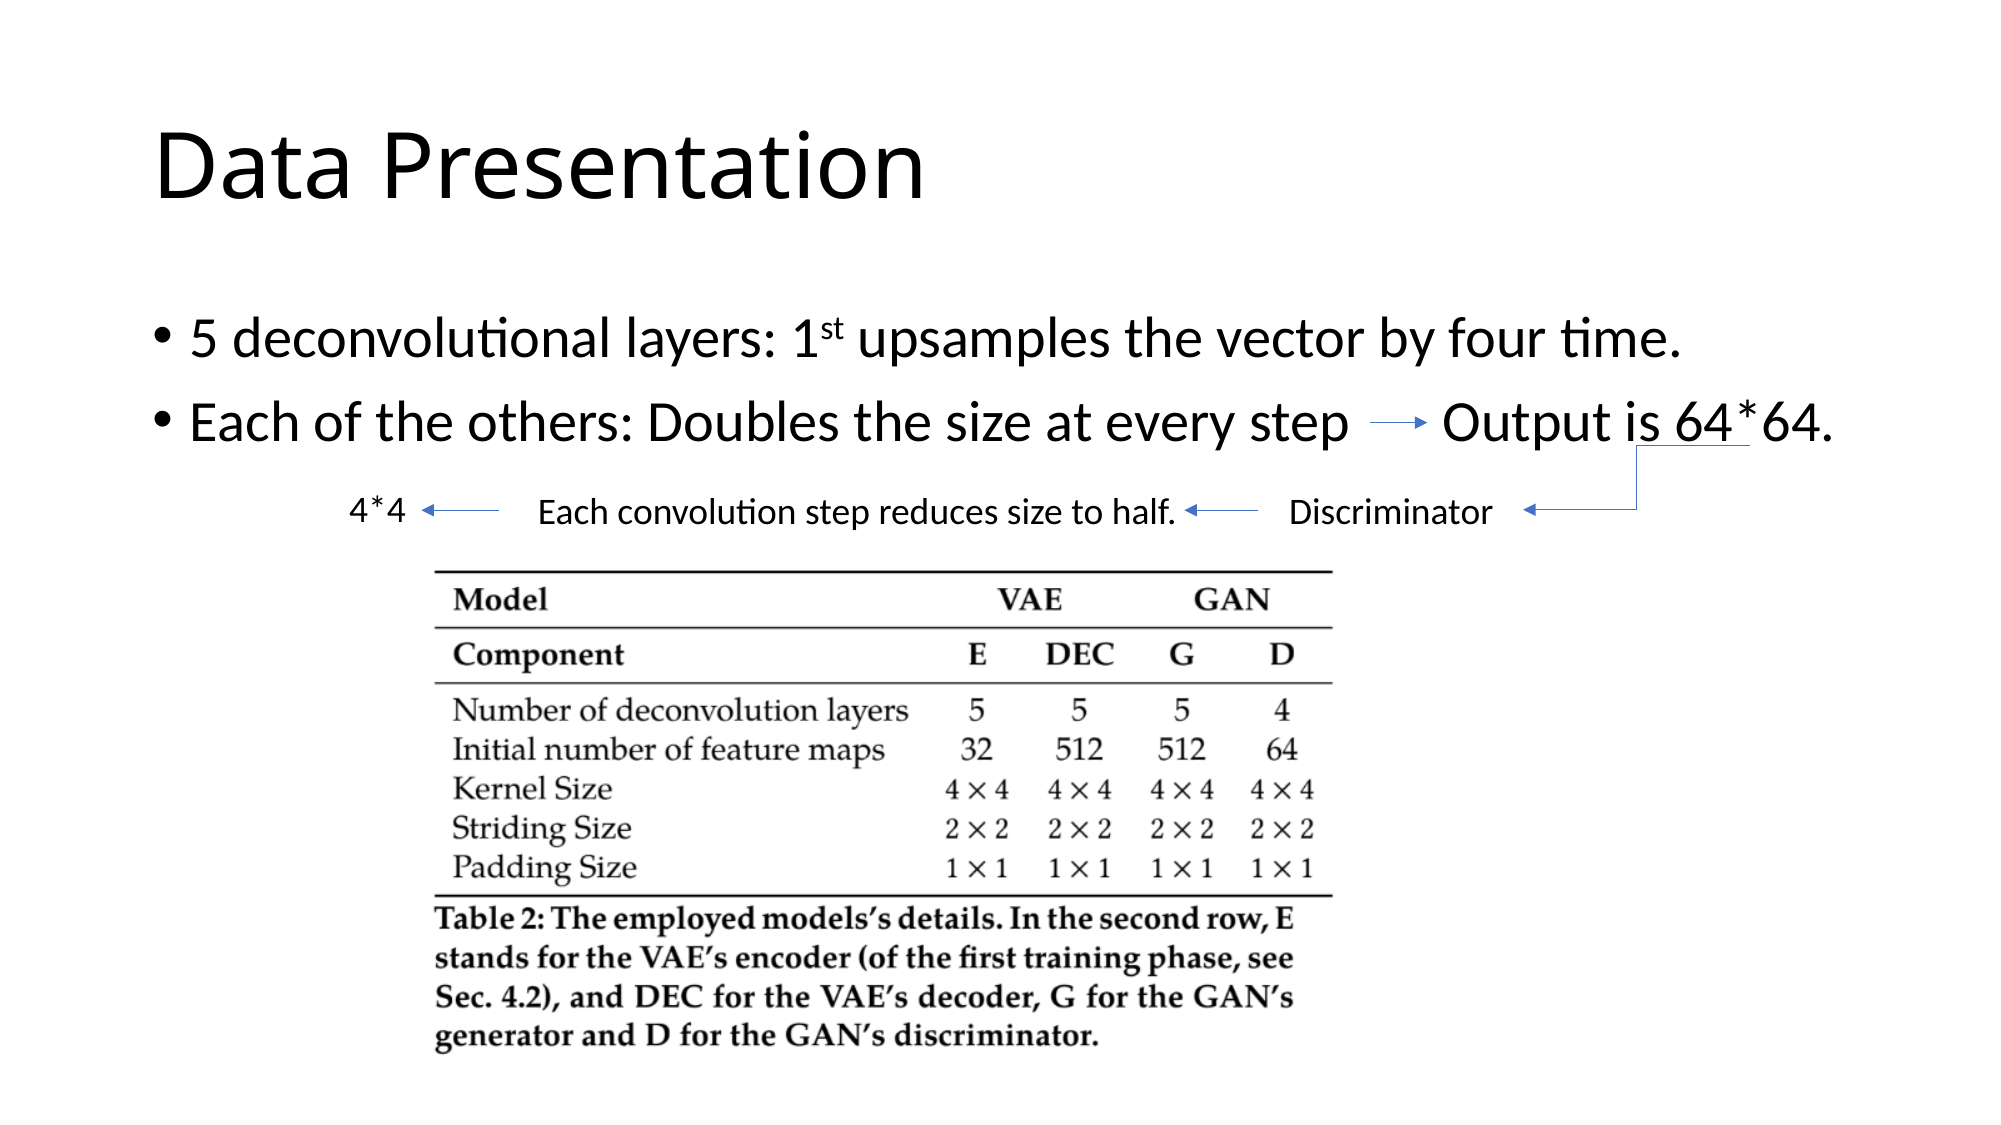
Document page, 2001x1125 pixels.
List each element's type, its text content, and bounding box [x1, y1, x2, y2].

title Data Presentation [137, 59, 1863, 278]
picture [421, 562, 1339, 1064]
text_box Discriminator [1274, 479, 1524, 540]
list 5 deconvolutional layers: 1st upsamples the vector by four time. Each of the others: Doubles the size at every step Output is 64*64. [137, 299, 1863, 1014]
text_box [1523, 445, 1750, 511]
text_box Each convolution step reduces size to half. [523, 479, 1193, 539]
text_box 4*4 [334, 477, 421, 537]
